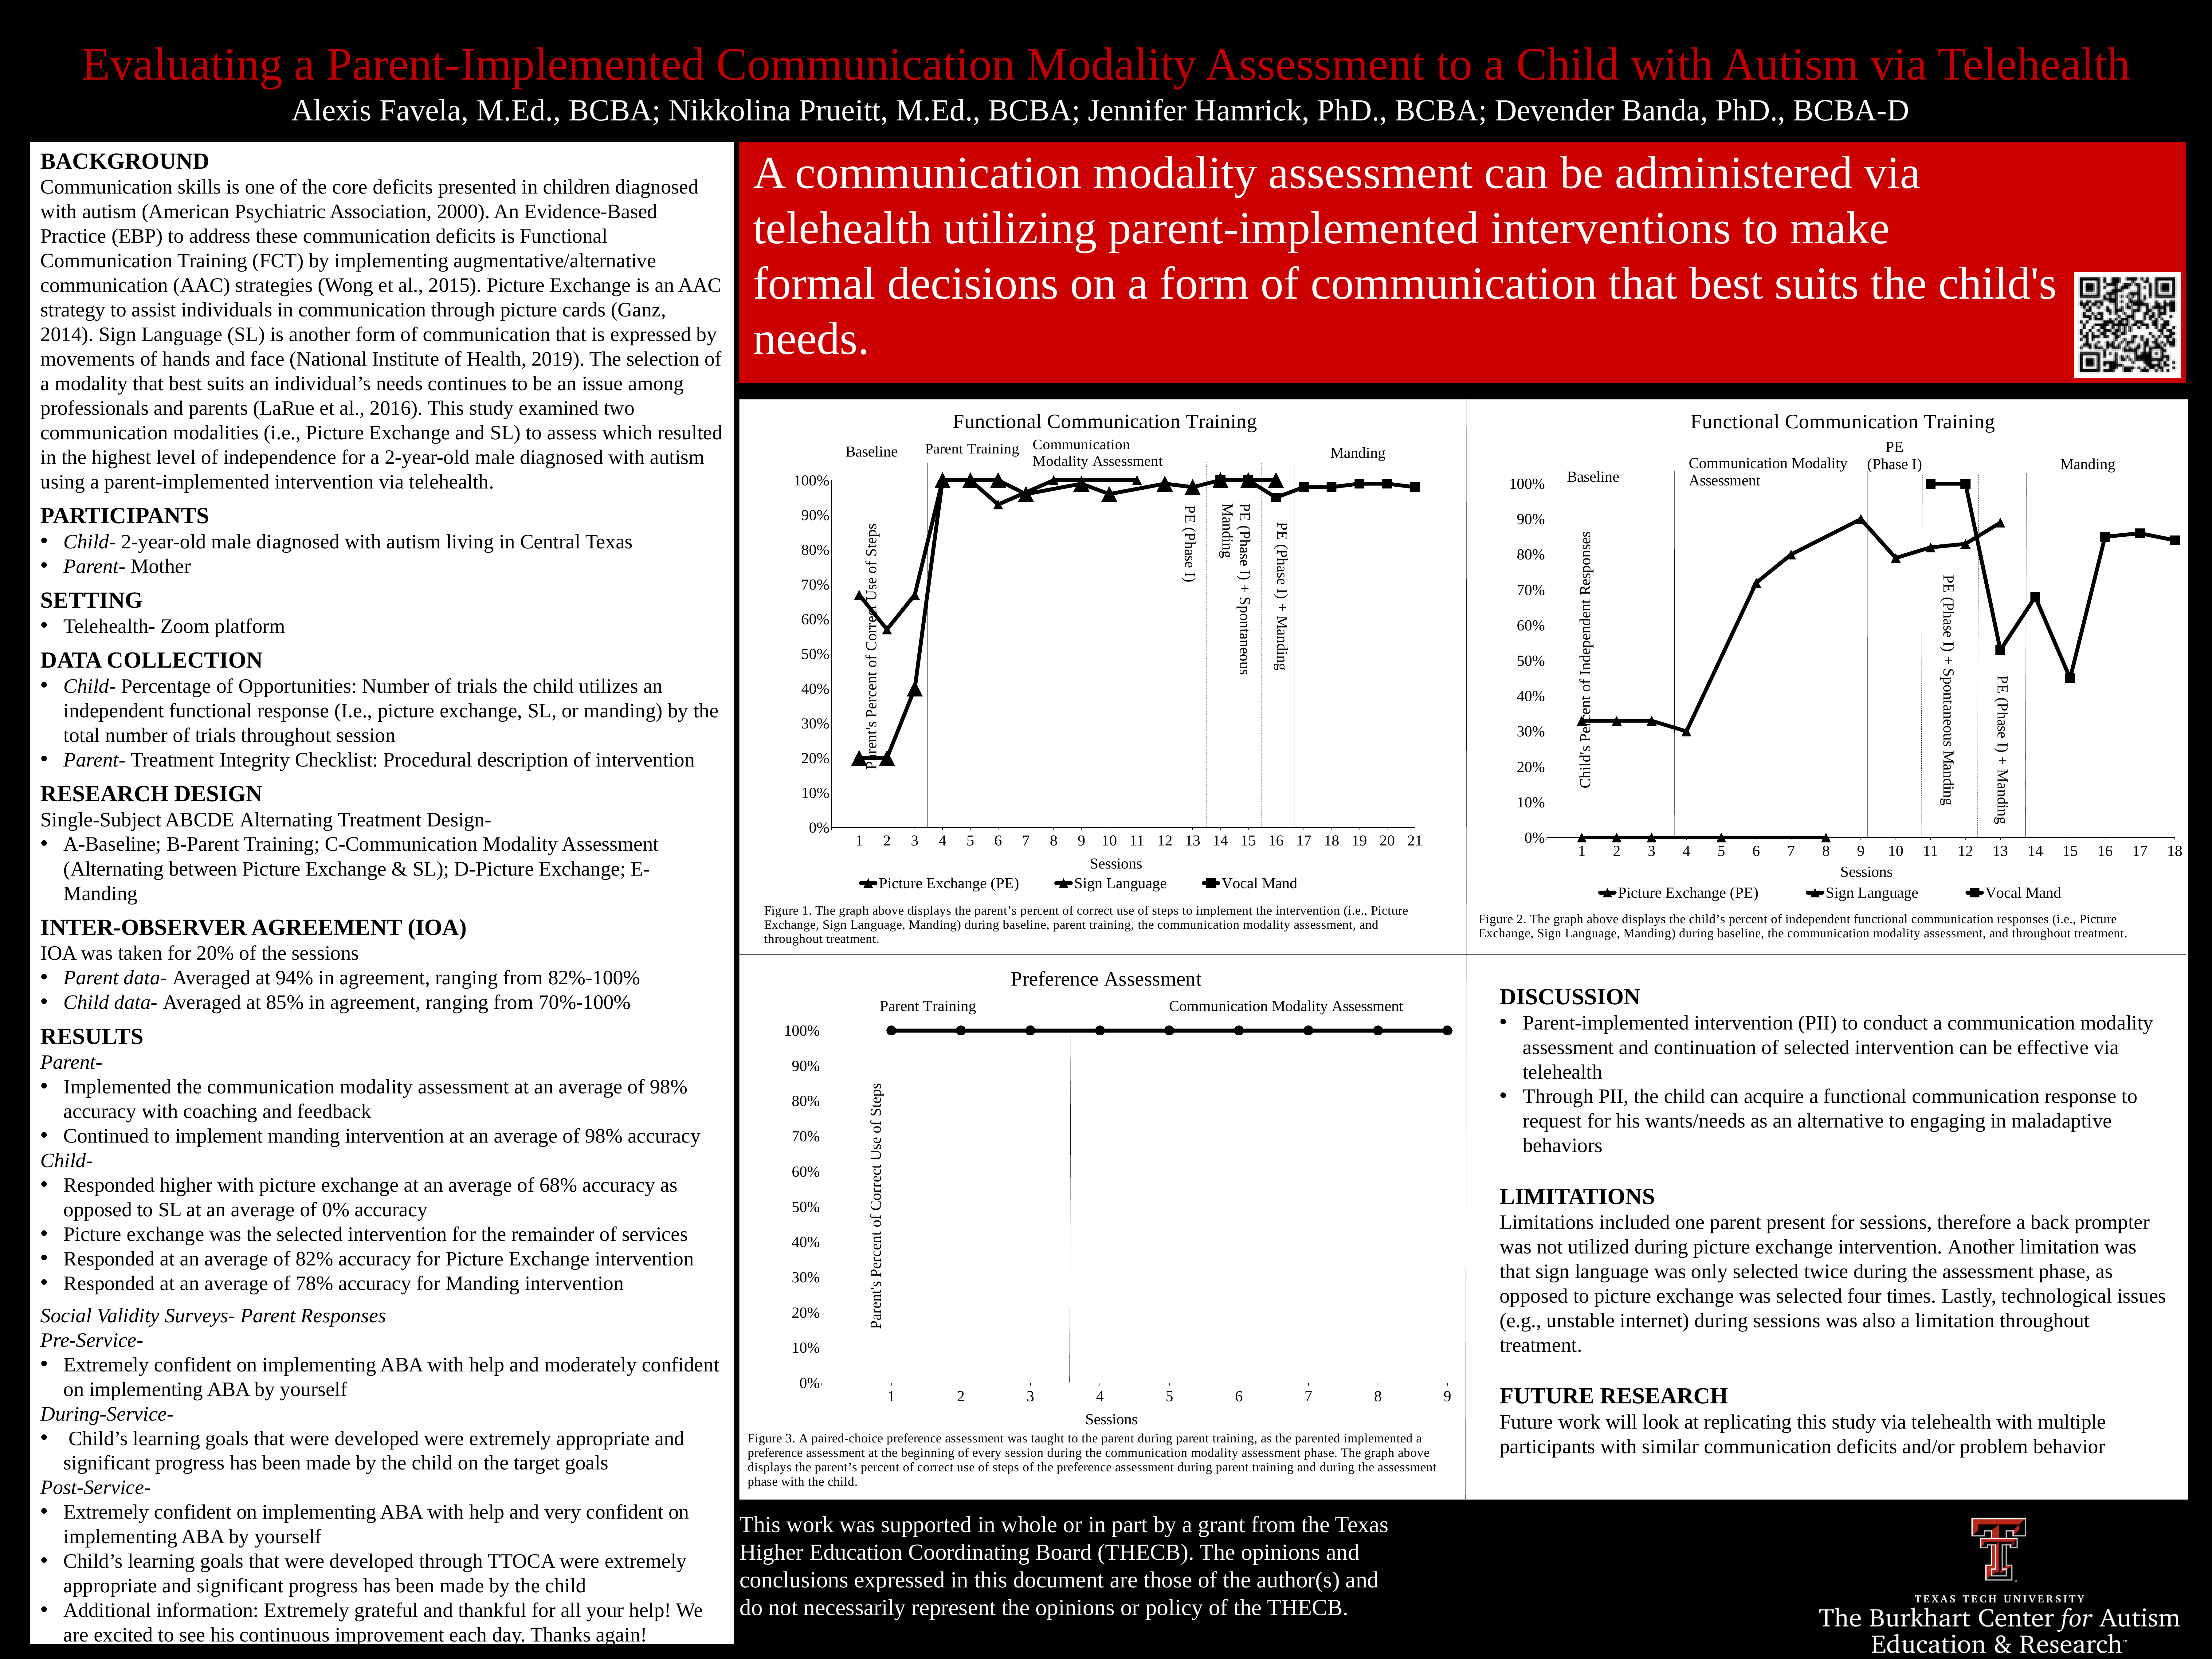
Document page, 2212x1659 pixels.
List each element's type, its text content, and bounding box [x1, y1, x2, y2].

text_box [739, 946, 1453, 954]
text_box Alexis Favela, M.Ed., BCBA; Nikkolina Prueitt, M.Ed., BCBA; Jennifer Hamrick, PhD., BCBA; Devender Banda, PhD., BCBA-D [174, 90, 2029, 127]
picture [2074, 272, 2181, 378]
text_box Evaluating a Parent-Implemented Communication Modality Assessment to a Child with Autism via Telehealth [45, 33, 2168, 89]
text_box [739, 955, 2189, 1500]
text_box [1465, 955, 1467, 1499]
text_box [739, 142, 753, 383]
text_box [29, 142, 734, 1644]
text_box A communication modality assessment can be administered via telehealth utilizing parent-implemented interventions to make formal decisions on a form of communication that best suits the child's needs. [753, 142, 2105, 395]
text_box [2105, 142, 2186, 383]
text_box DISCUSSION Parent-implemented intervention (PII) to conduct a communication modality assessment and continuation of selected intervention can be effective via telehealth Through PII, the child can acquire a functional communication response to request for his wants/needs as an alternative to engaging in maladaptive behaviors LIMITATIONS Limitations included one parent present for sessions, therefore a back prompter was not utilized during picture exchange intervention. Another limitation was that sign language was only selected twice during the assessment phase, as opposed to picture exchange was selected four times. Lastly, technological issues (e.g., unstable internet) during sessions was also a limitation throughout treatment. FUTURE RESEARCH Future work will look at replicating this study via telehealth with multiple participants with similar communication deficits and/or problem behavior [1495, 979, 2174, 1460]
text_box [1465, 399, 1467, 954]
text_box BACKGROUND Communication skills is one of the core deficits presented in children diagnosed with autism (American Psychiatric Association, 2000). An Evidence-Based Practice (EBP) to address these communication deficits is Functional Communication Training (FCT) by implementing augmentative/alternative communication (AAC) strategies (Wong et al., 2015). Picture Exchange is an AAC strategy to assist individuals in communication through picture cards (Ganz, 2014). Sign Language (SL) is another form of communication that is expressed by movements of hands and face (National Institute of Health, 2019). The selection of a modality that best suits an individual’s needs continues to be an issue among professionals and parents (LaRue et al., 2016). This study examined two communication modalities (i.e., Picture Exchange and SL) to assess which resulted in the highest level of independence for a 2-year-old male diagnosed with autism using a parent-implemented intervention via telehealth. PARTICIPANTS Child- 2-year-old male diagnosed with autism living in Central Texas Parent- Mother SETTING Telehealth- Zoom platform DATA COLLECTION Child- Percentage of Opportunities: Number of trials the child utilizes an independent functional response (I.e., picture exchange, SL, or manding) by the total number of trials throughout session Parent- Treatment Integrity Checklist: Procedural description of intervention RESEARCH DESIGN Single-Subject ABCDE Alternating Treatment Design- A-Baseline; B-Parent Training; C-Communication Modality Assessment (Alternating between Picture Exchange & SL); D-Picture Exchange; E-Manding INTER-OBSERVER AGREEMENT (IOA) IOA was taken for 20% of the sessions Parent data- Averaged at 94% in agreement, ranging from 82%-100% Child data- Averaged at 85% in agreement, ranging from 70%-100% RESULTS Parent- Implemented the communication modality assessment at an average of 98% accuracy with coaching and feedback Continued to implement manding intervention at an average of 98% accuracy Child- Responded higher with picture exchange at an average of 68% accuracy as opposed to SL at an average of 0% accuracy Picture exchange was the selected intervention for the remainder of services Responded at an average of 82% accuracy for Picture Exchange intervention Responded at an average of 78% accuracy for Manding intervention Social Validity Surveys- Parent Responses Pre-Service- Extremely confident on implementing ABA with help and moderately confident on implementing ABA by yourself During-Service- Child’s learning goals that were developed were extremely appropriate and significant progress has been made by the child on the target goals Post-Service- Extremely confident on implementing ABA with help and very confident on implementing ABA by yourself Child’s learning goals that were developed through TTOCA were extremely appropriate and significant progress has been made by the child Additional information: Extremely grateful and thankful for all your help! We are excited to see his continuous improvement each day. Thanks again! [36, 143, 730, 1648]
chart [739, 961, 1462, 1499]
picture [1813, 1511, 2186, 1659]
text_box This work was supported in whole or in part by a grant from the Texas Higher Education Coordinating Board (THECB). The opinions and conclusions expressed in this document are those of the author(s) and do not necessarily represent the opinions or policy of the THECB. [739, 1509, 1390, 1620]
chart [739, 386, 2212, 955]
